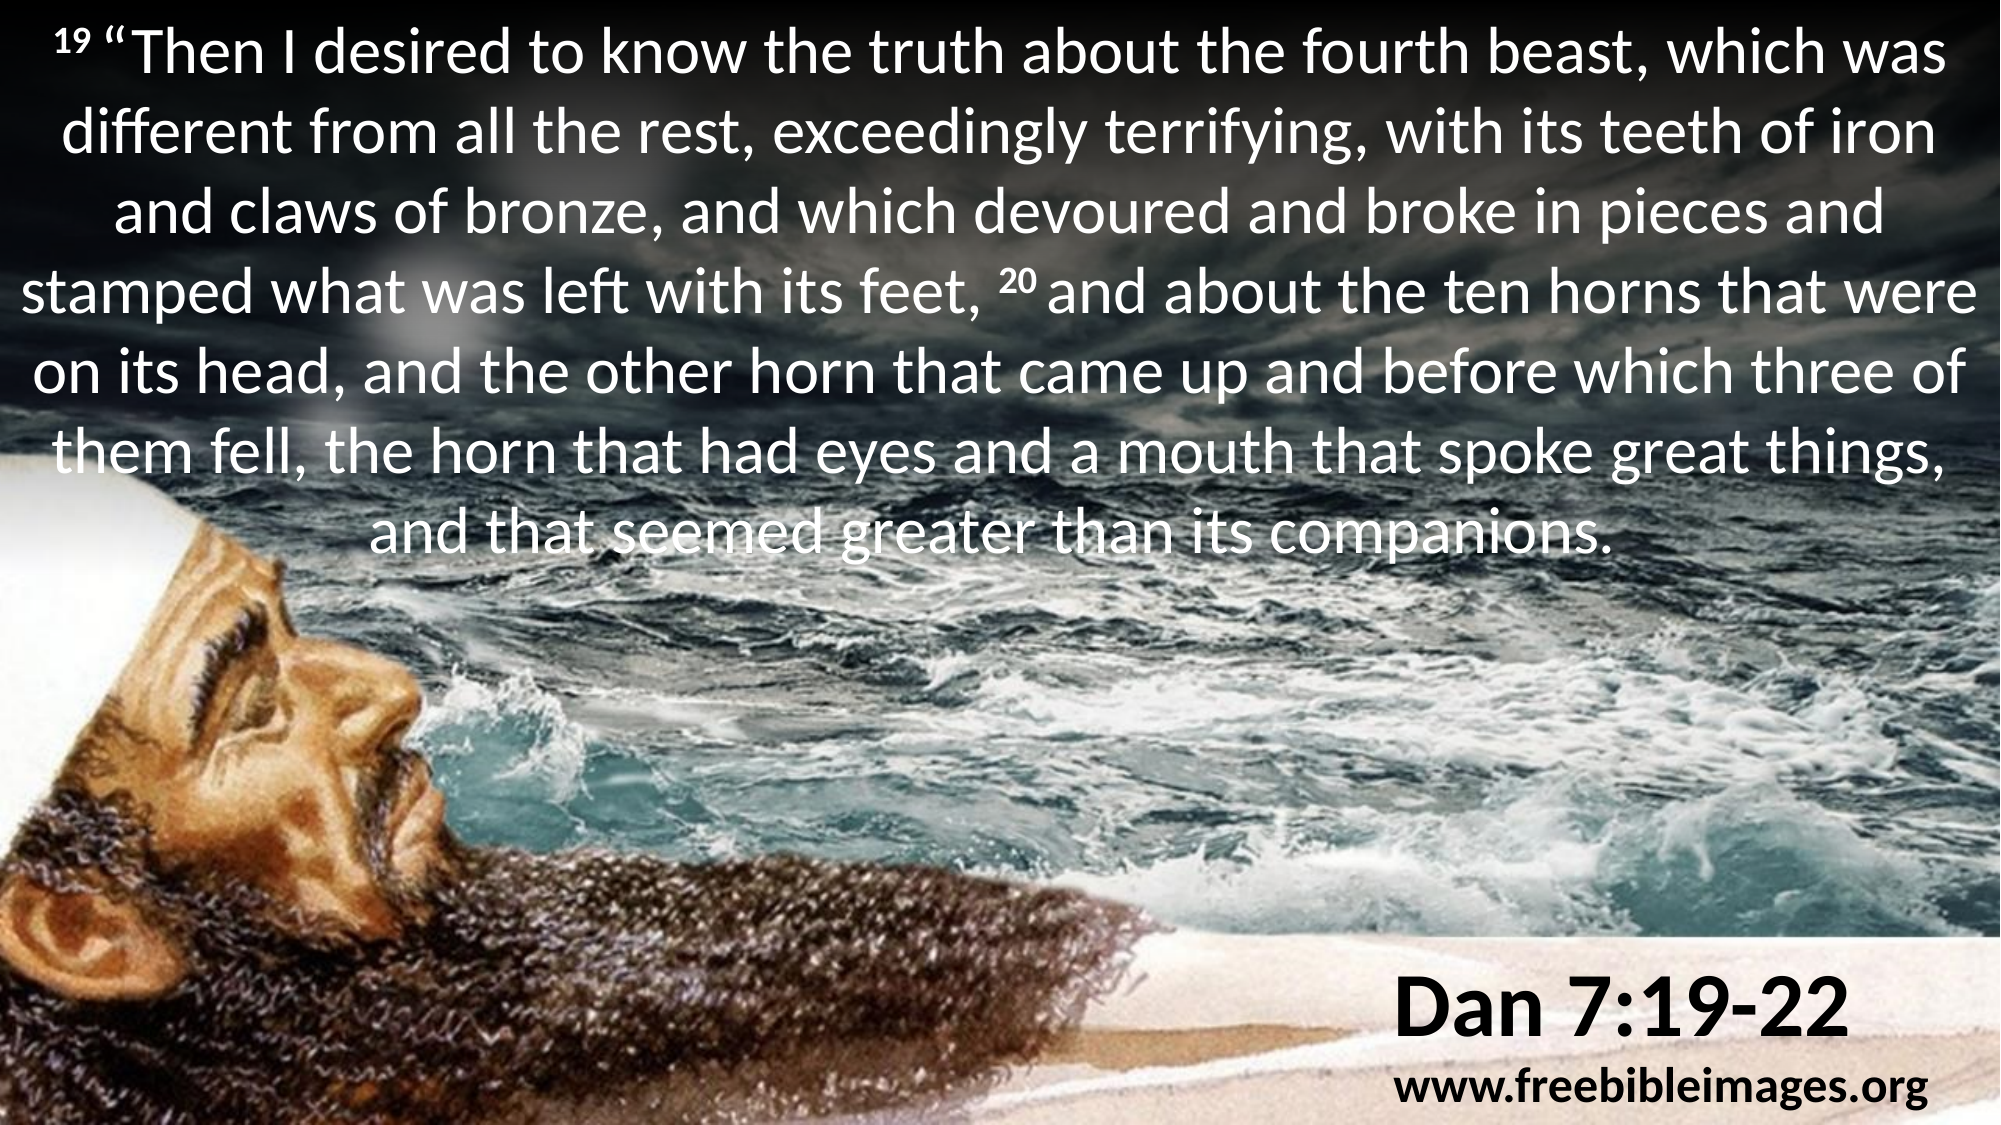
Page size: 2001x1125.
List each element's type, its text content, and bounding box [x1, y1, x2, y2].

text_box 19 “Then I desired to know the truth about the fourth beast, which was different from all the rest, exceedingly terrifying, with its teeth of iron and claws of bronze, and which devoured and broke in pieces and stamped what was left with its feet, 20 and about the ten horns that were on its head, and the other horn that came up and before which three of them fell, the horn that had eyes and a mouth that spoke great things, and that seemed greater than its companions. [0, 0, 2000, 575]
text_box Dan 7:19-22 [1378, 937, 1948, 1063]
picture [0, 575, 2000, 1125]
text_box www.freebibleimages.org [1378, 1063, 1948, 1120]
